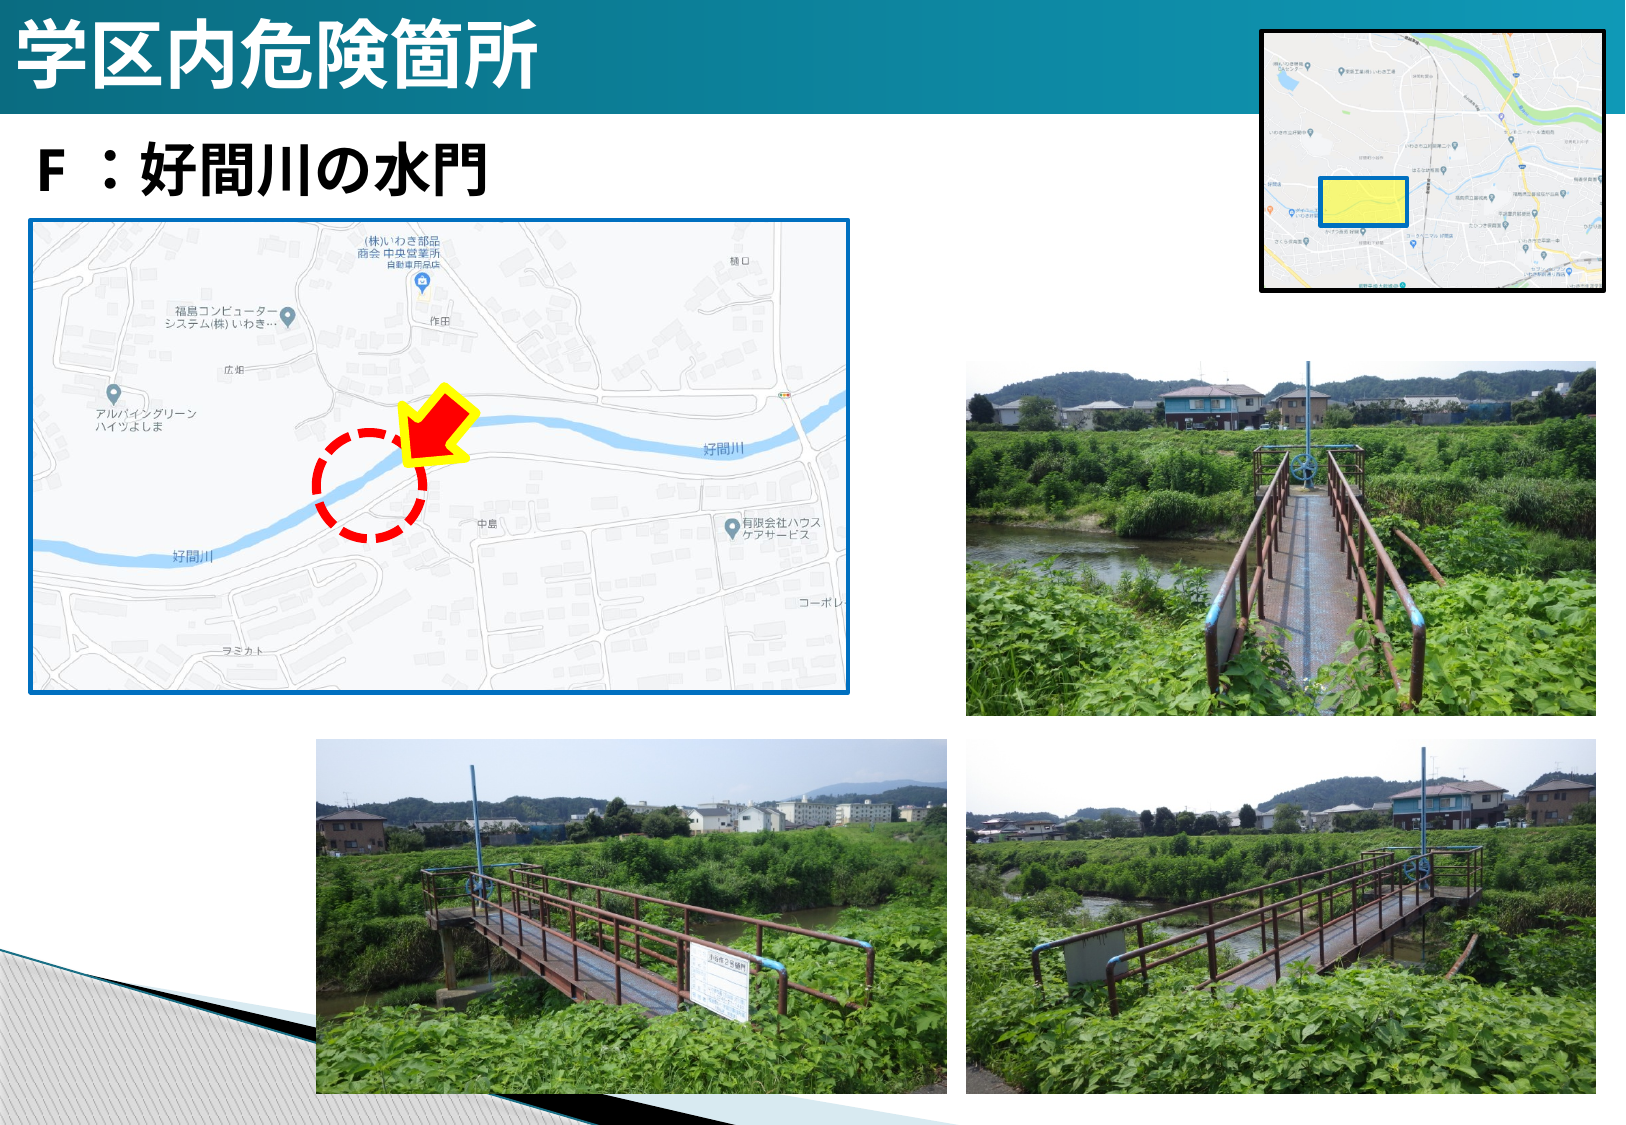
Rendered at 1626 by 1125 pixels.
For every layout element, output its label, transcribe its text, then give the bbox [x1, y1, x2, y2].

text_box F：好間川の水門 [21, 125, 1144, 211]
text_box [26, 215, 852, 227]
picture [1261, 30, 1605, 293]
text_box [1257, 26, 1608, 34]
picture [316, 739, 947, 1095]
picture [32, 219, 849, 693]
text_box [0, 0, 1625, 118]
picture [965, 361, 1597, 717]
text_box 学区内危険箇所 [0, 0, 766, 105]
picture [965, 739, 1597, 1095]
